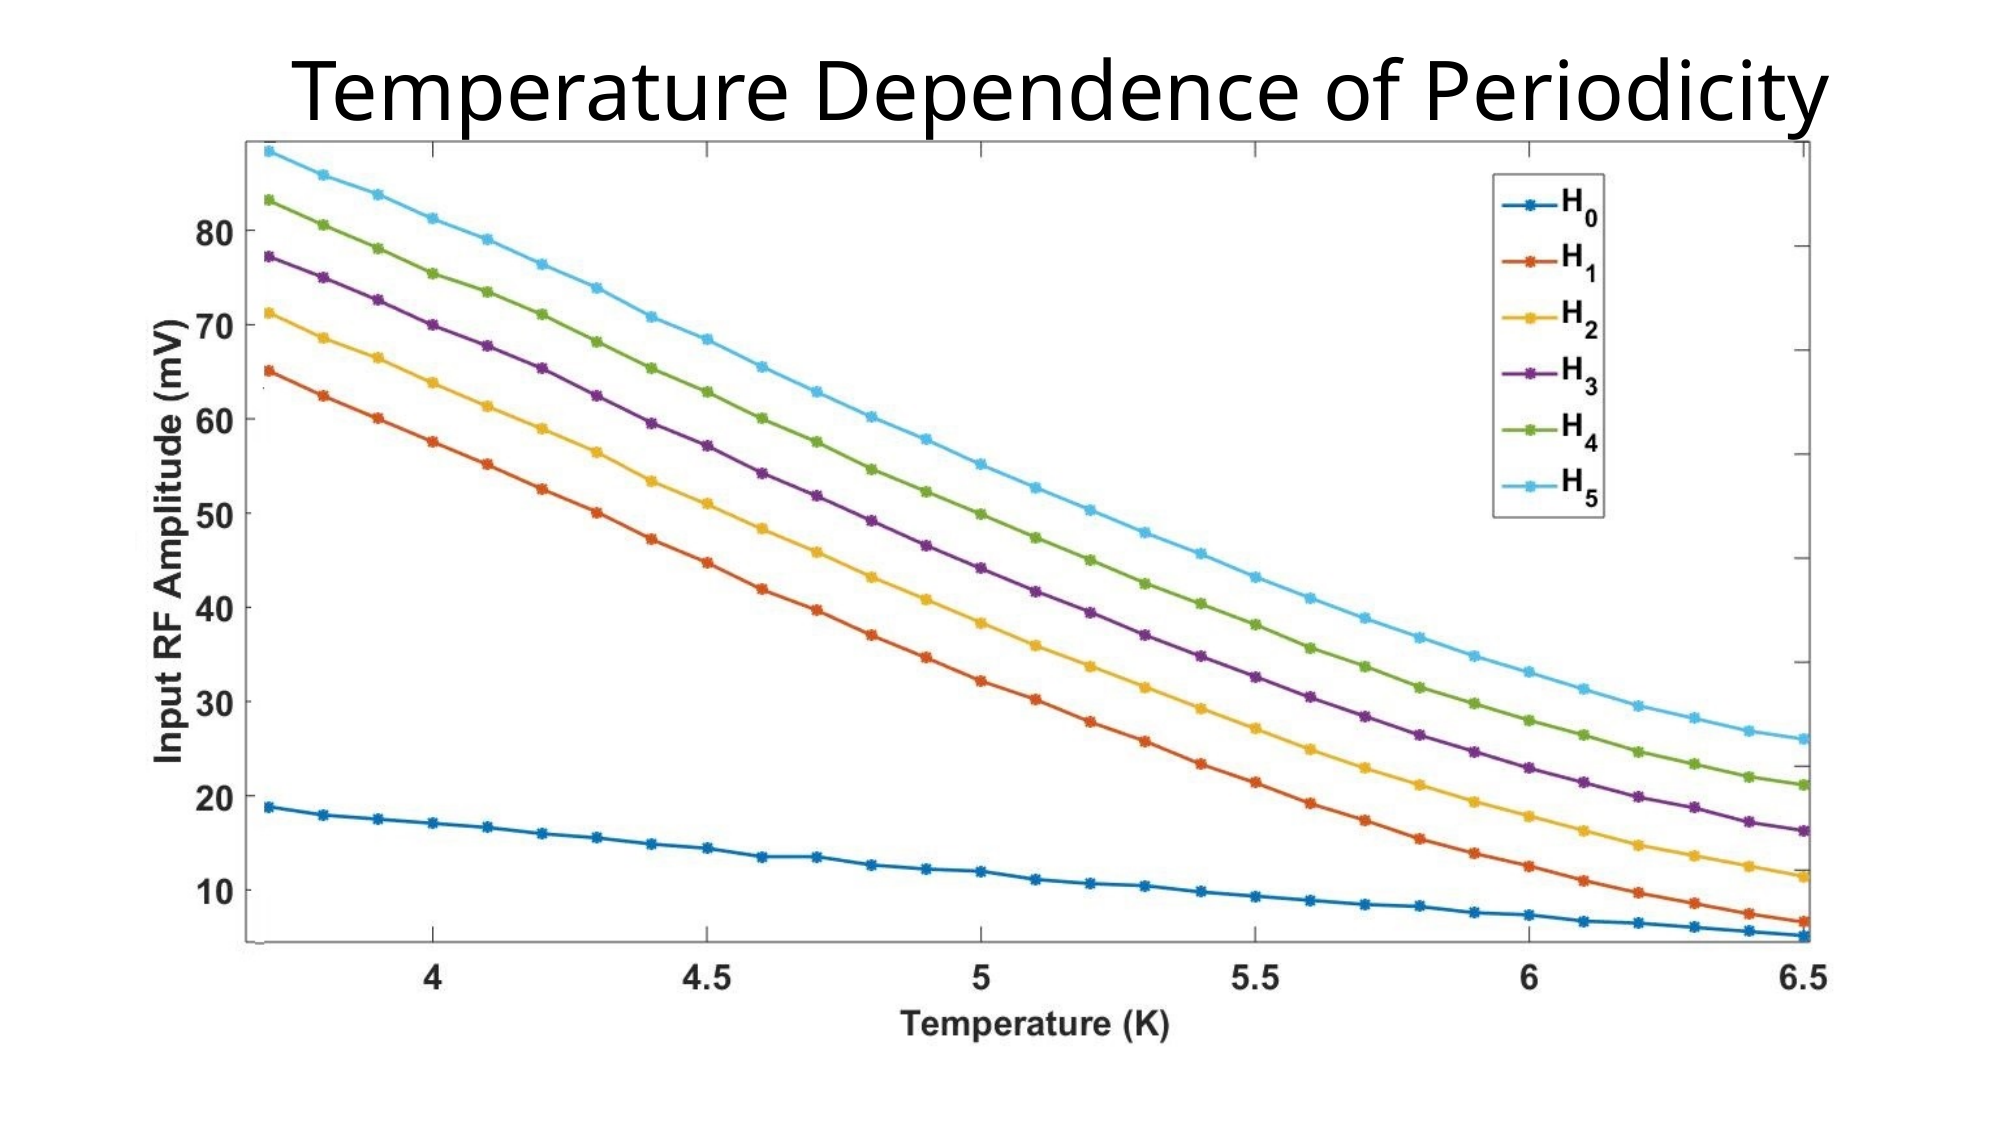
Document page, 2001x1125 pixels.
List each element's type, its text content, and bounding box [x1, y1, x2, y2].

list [0, 68, 2000, 1050]
text_box Temperature Dependence of Periodicity [276, 36, 1884, 68]
